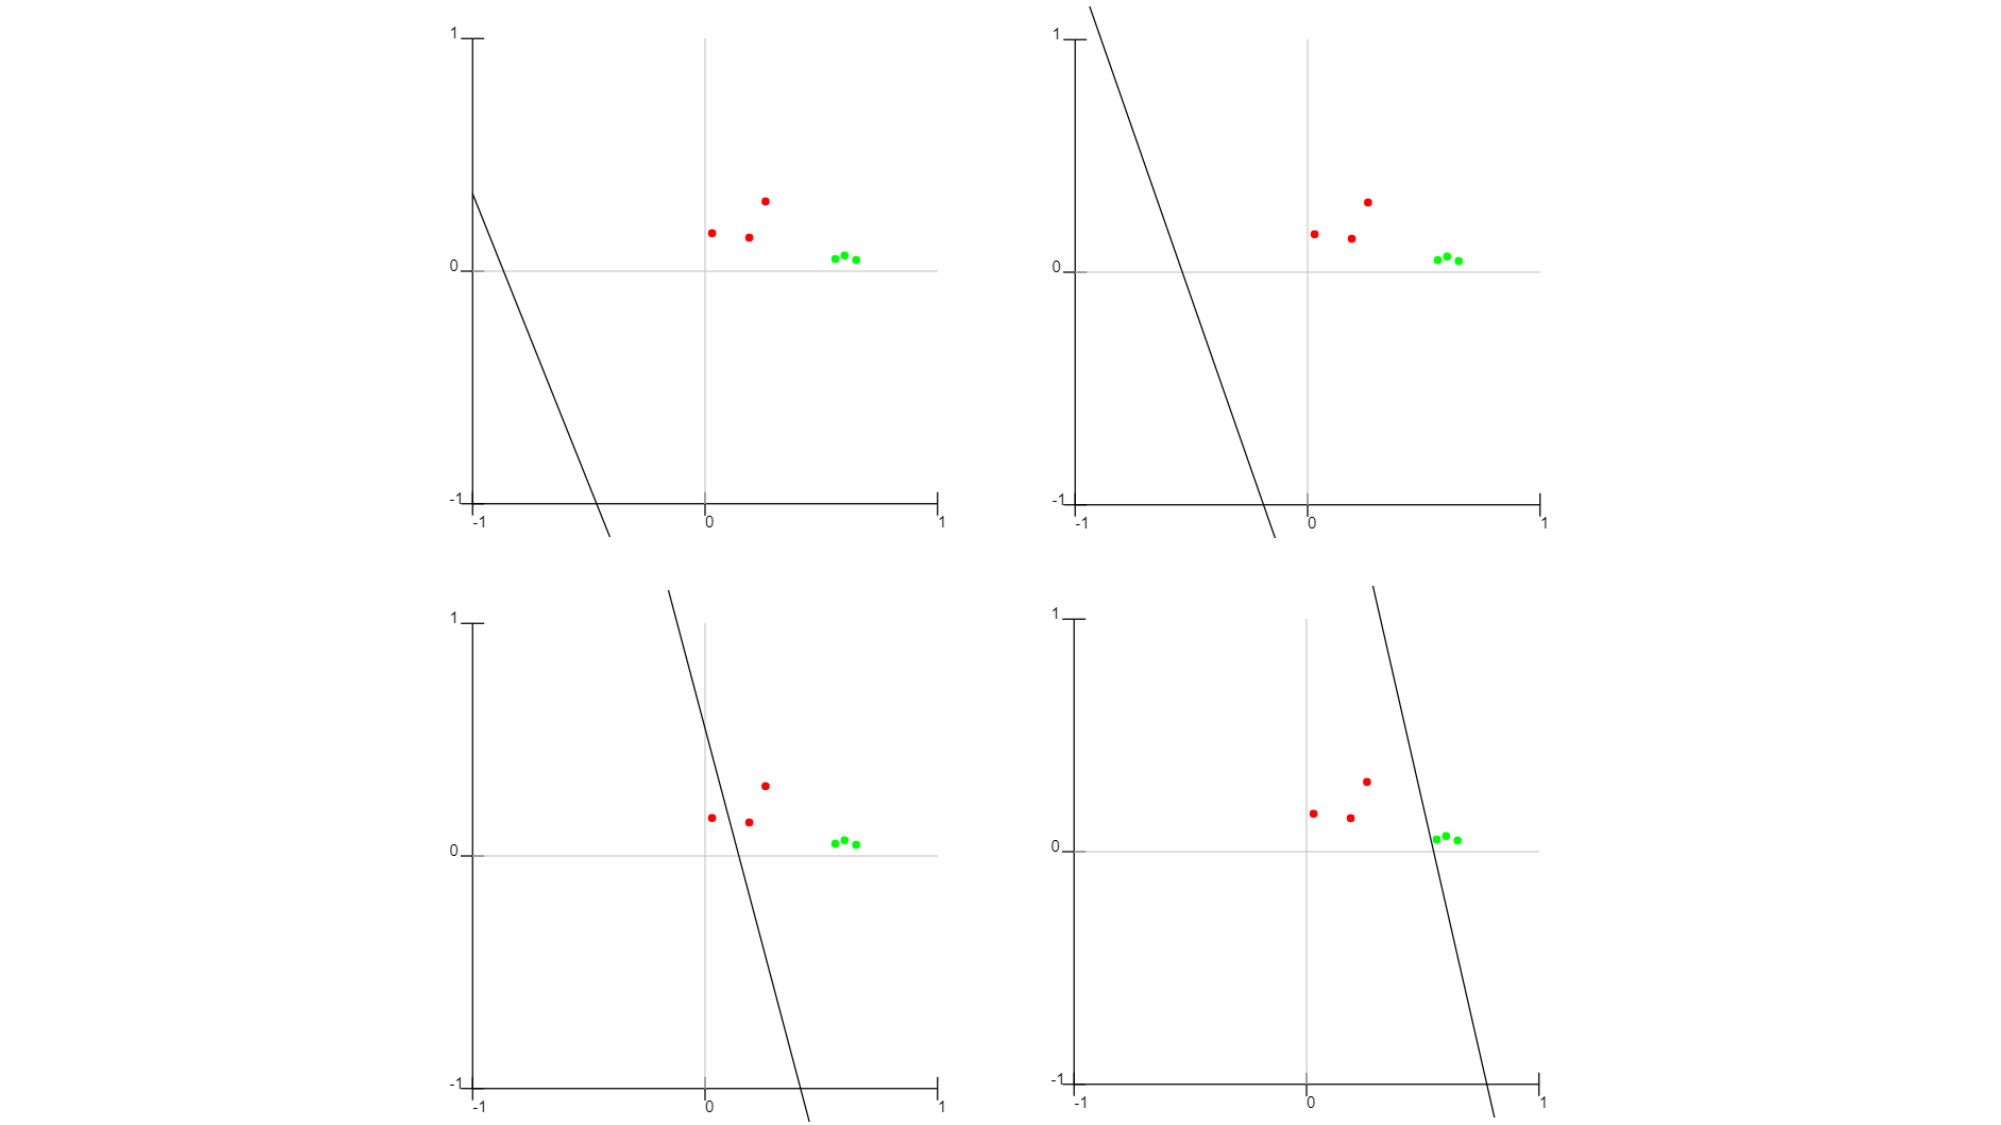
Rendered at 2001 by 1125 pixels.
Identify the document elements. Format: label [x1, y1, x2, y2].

picture [397, 0, 1603, 1125]
